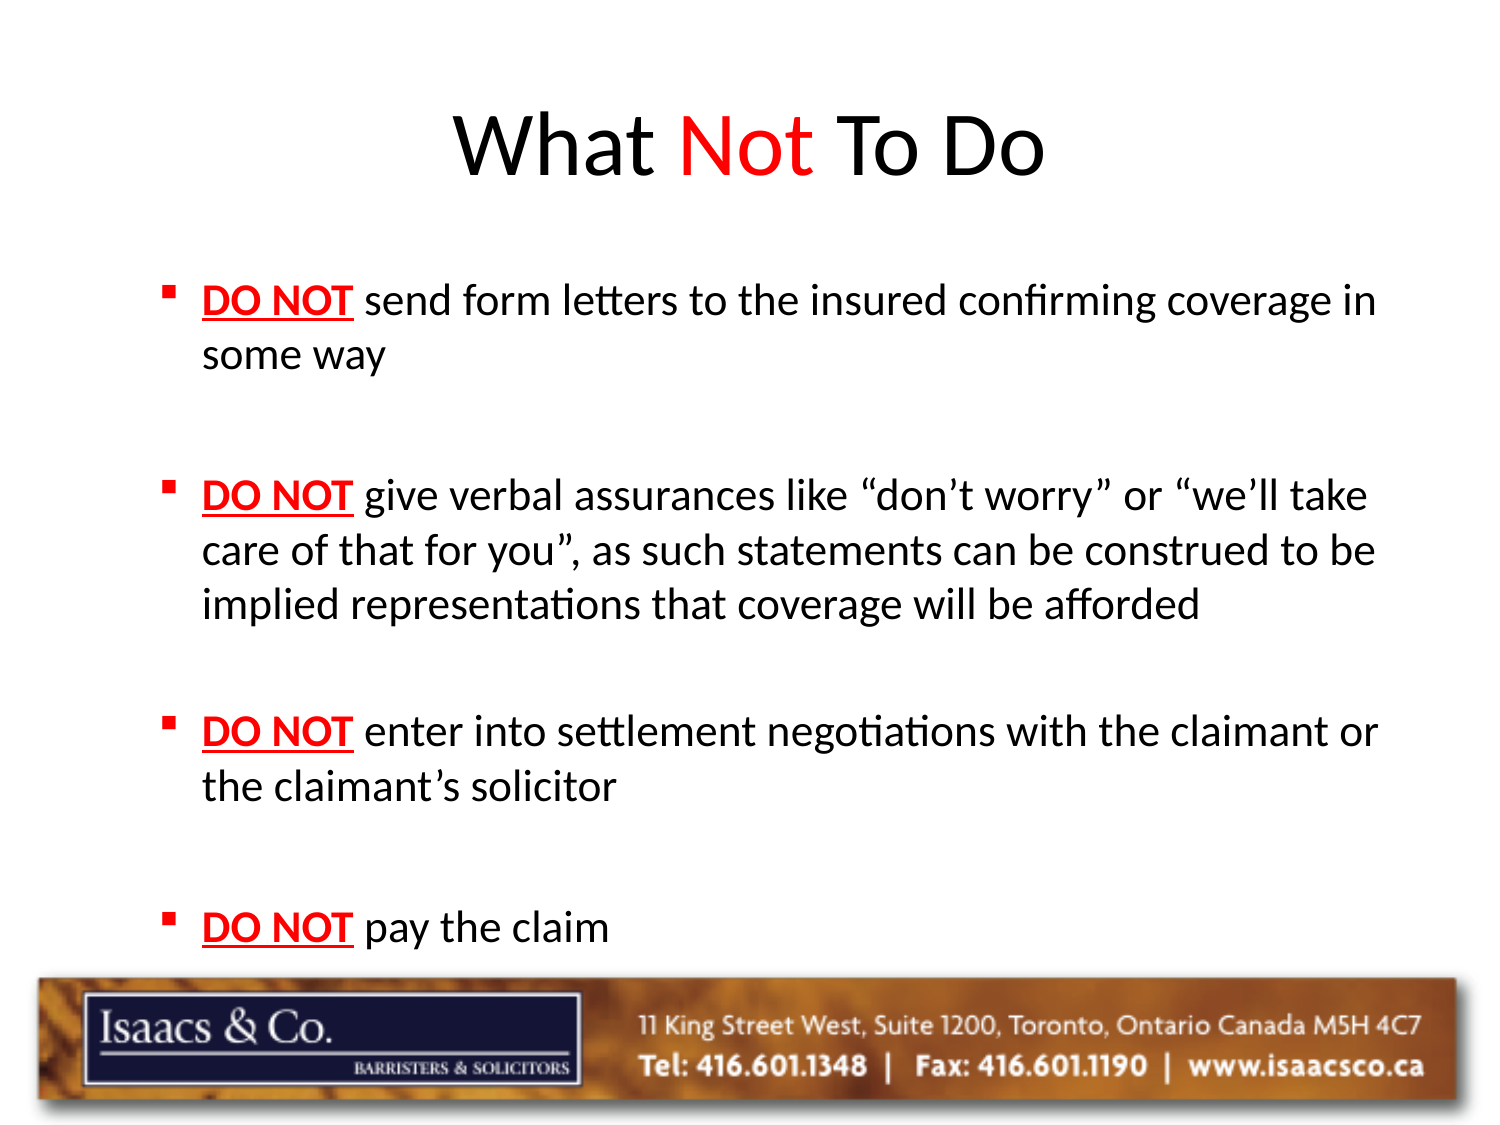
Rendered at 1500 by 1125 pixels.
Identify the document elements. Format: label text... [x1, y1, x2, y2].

list DO NOT send form letters to the insured confirming coverage in some way DO NOT give verbal assurances like “don’t worry” or “we’ll take care of that for you”, as such statements can be construed to be implied representations that coverage will be afforded DO NOT enter into settlement negotiations with the claimant or the claimant’s solicitor DO NOT pay the claim [75, 262, 1425, 963]
picture [0, 0, 1500, 1125]
title What Not To Do [75, 45, 1425, 233]
